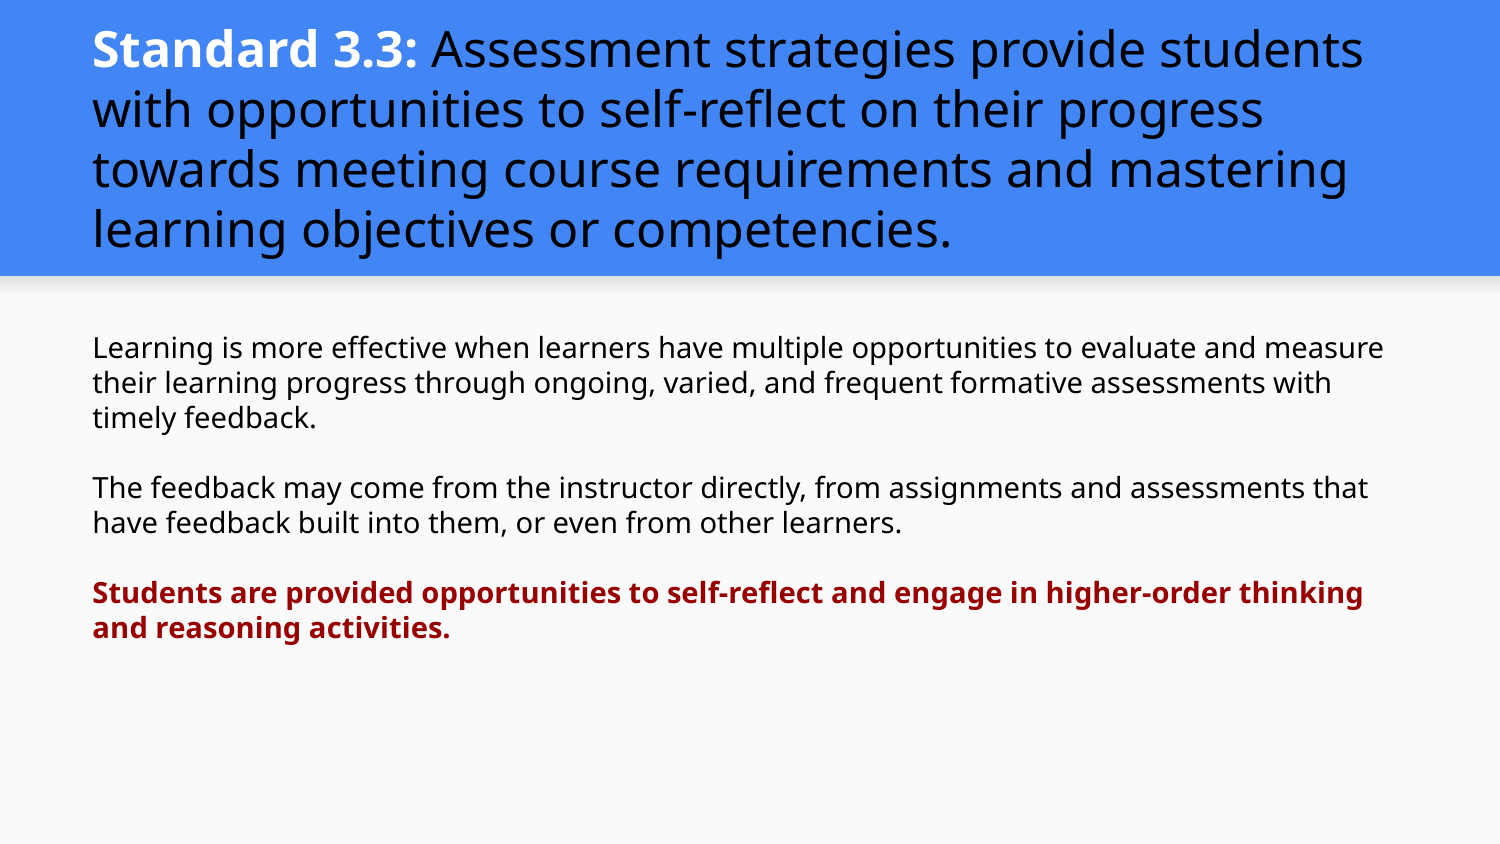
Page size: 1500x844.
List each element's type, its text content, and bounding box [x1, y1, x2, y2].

list Learning is more effective when learners have multiple opportunities to evaluate and measure their learning progress through ongoing, varied, and frequent formative assessments with timely feedback. The feedback may come from the instructor directly, from assignments and assessments that have feedback built into them, or even from other learners. Students are provided opportunities to self-reflect and engage in higher-order thinking and reasoning activities. [77, 314, 1427, 760]
title Standard 3.3: Assessment strategies provide students with opportunities to self-reflect on their progress towards meeting course requirements and mastering learning objectives or competencies. [77, 43, 1427, 273]
